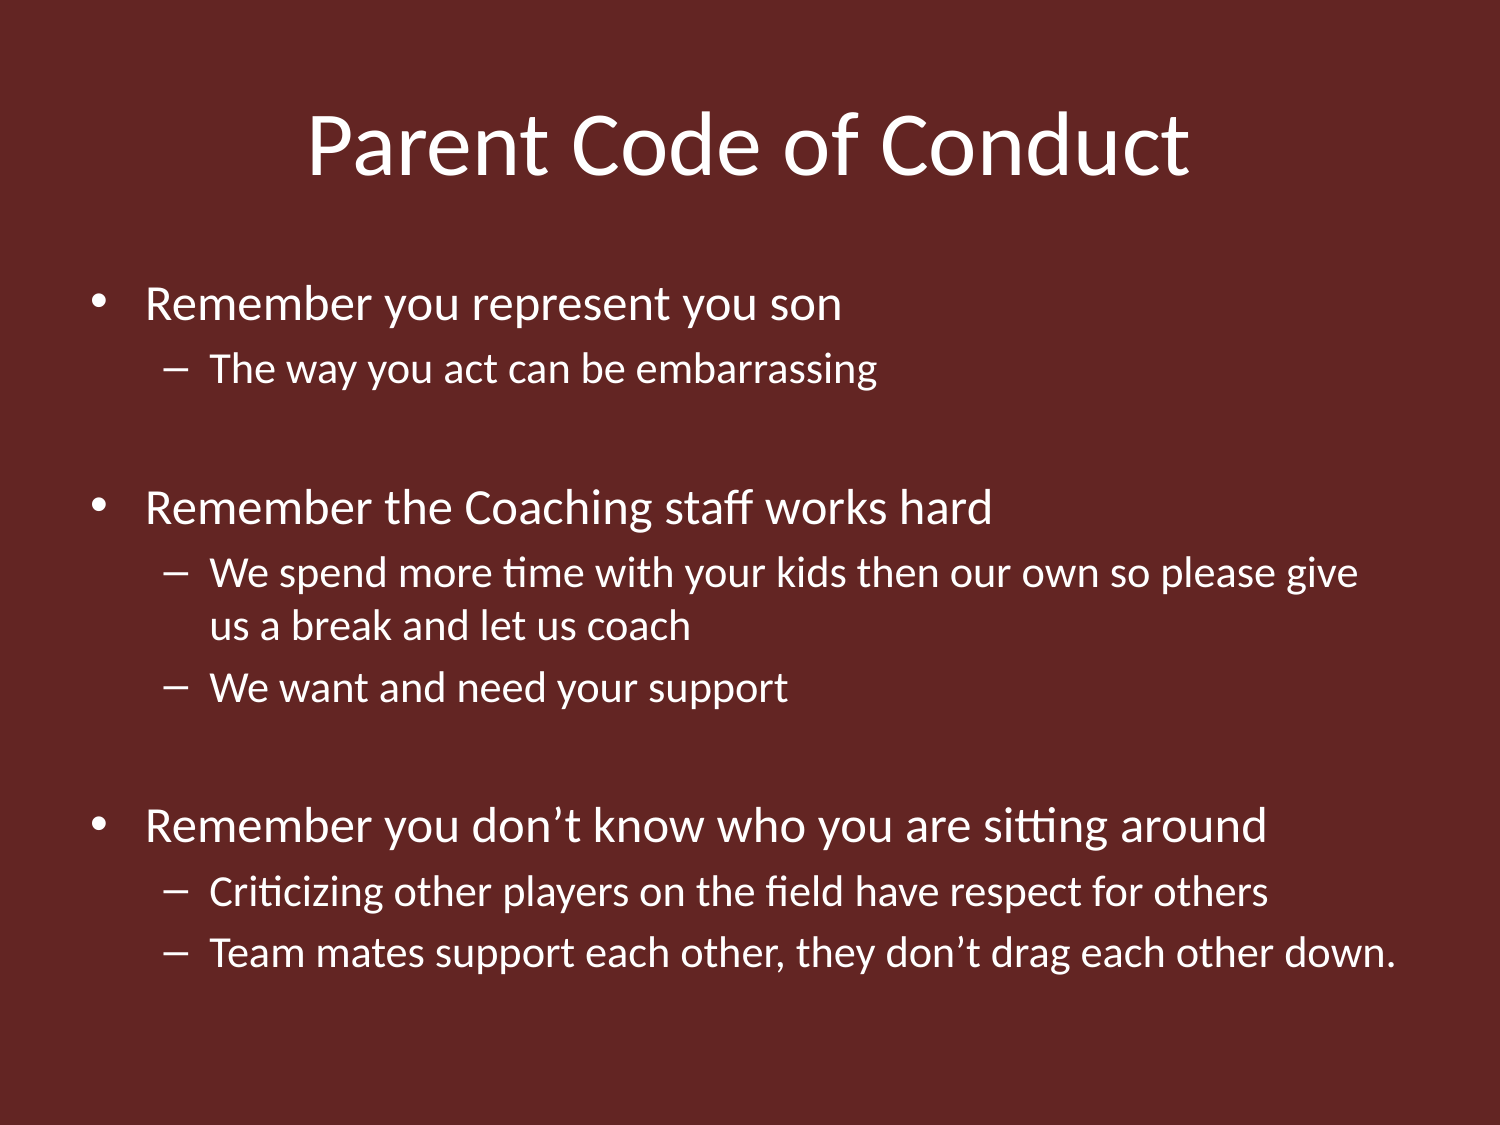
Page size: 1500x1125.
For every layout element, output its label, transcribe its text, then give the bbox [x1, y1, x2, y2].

list Remember you represent you son The way you act can be embarrassing Remember the Coaching staff works hard We spend more time with your kids then our own so please give us a break and let us coach We want and need your support Remember you don’t know who you are sitting around Criticizing other players on the field have respect for others Team mates support each other, they don’t drag each other down. [75, 262, 1425, 1005]
title Parent Code of Conduct [75, 45, 1425, 233]
